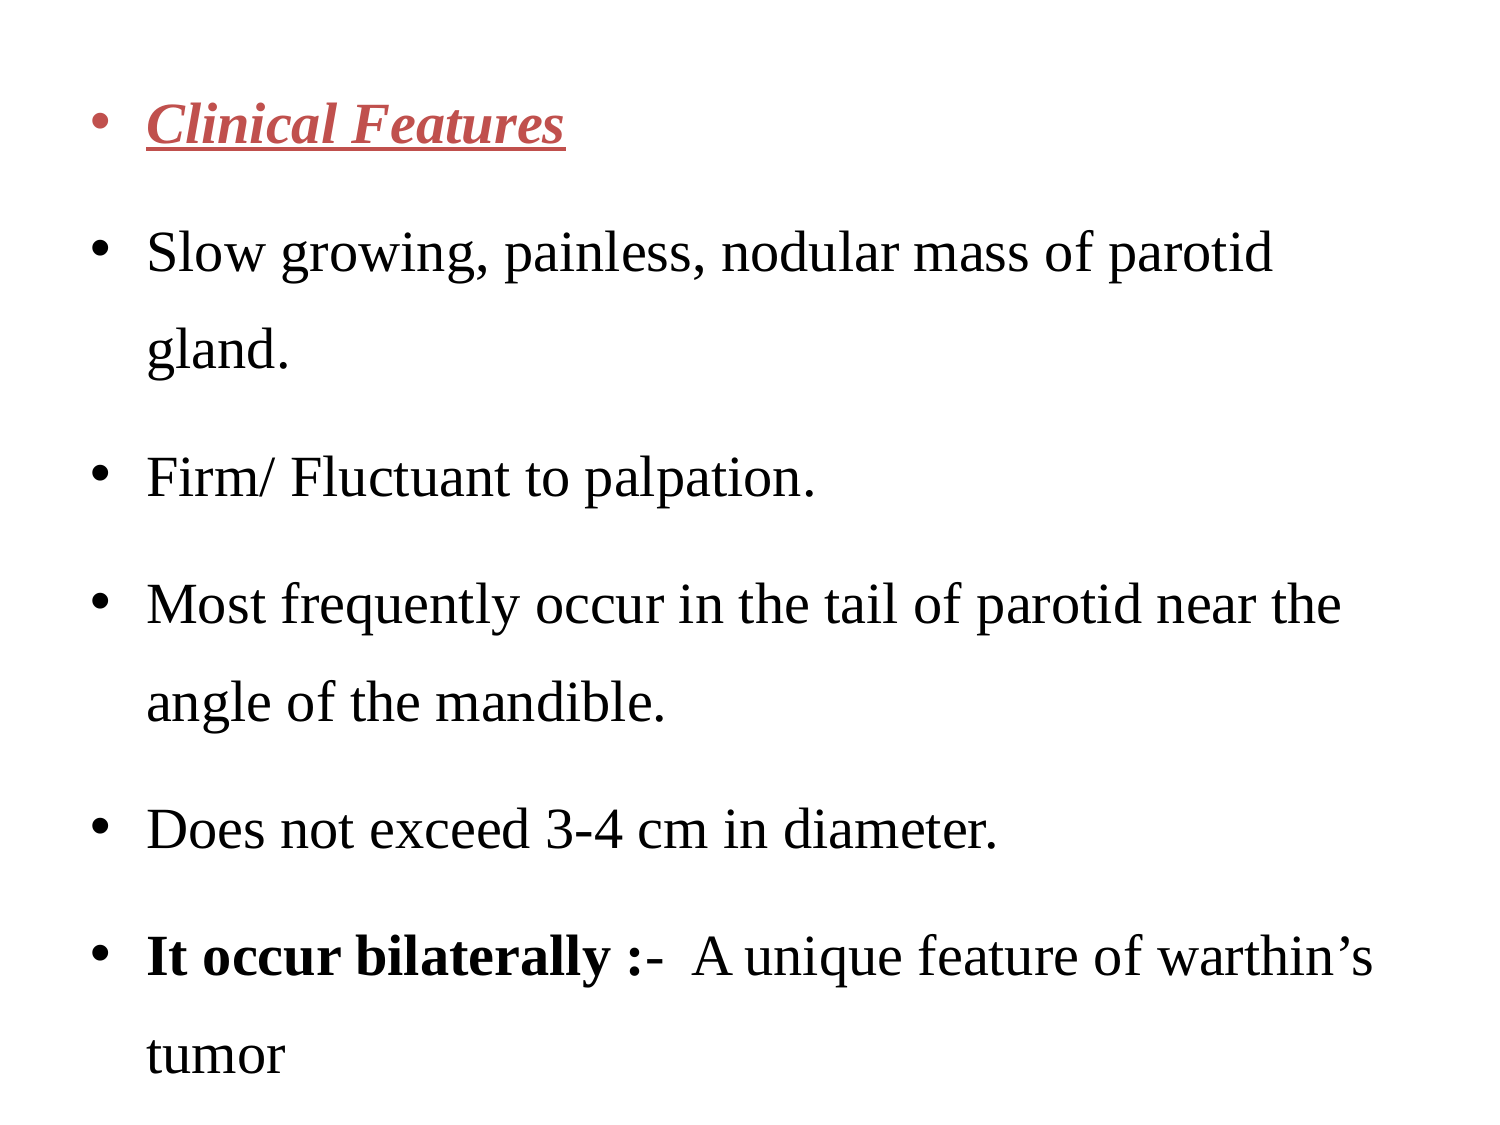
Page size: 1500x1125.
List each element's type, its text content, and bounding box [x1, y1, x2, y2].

list Clinical Features Slow growing, painless, nodular mass of parotid gland. Firm/ Fluctuant to palpation. Most frequently occur in the tail of parotid near the angle of the mandible. Does not exceed 3-4 cm in diameter. It occur bilaterally :- A unique feature of warthin’s tumor [75, 50, 1425, 1005]
